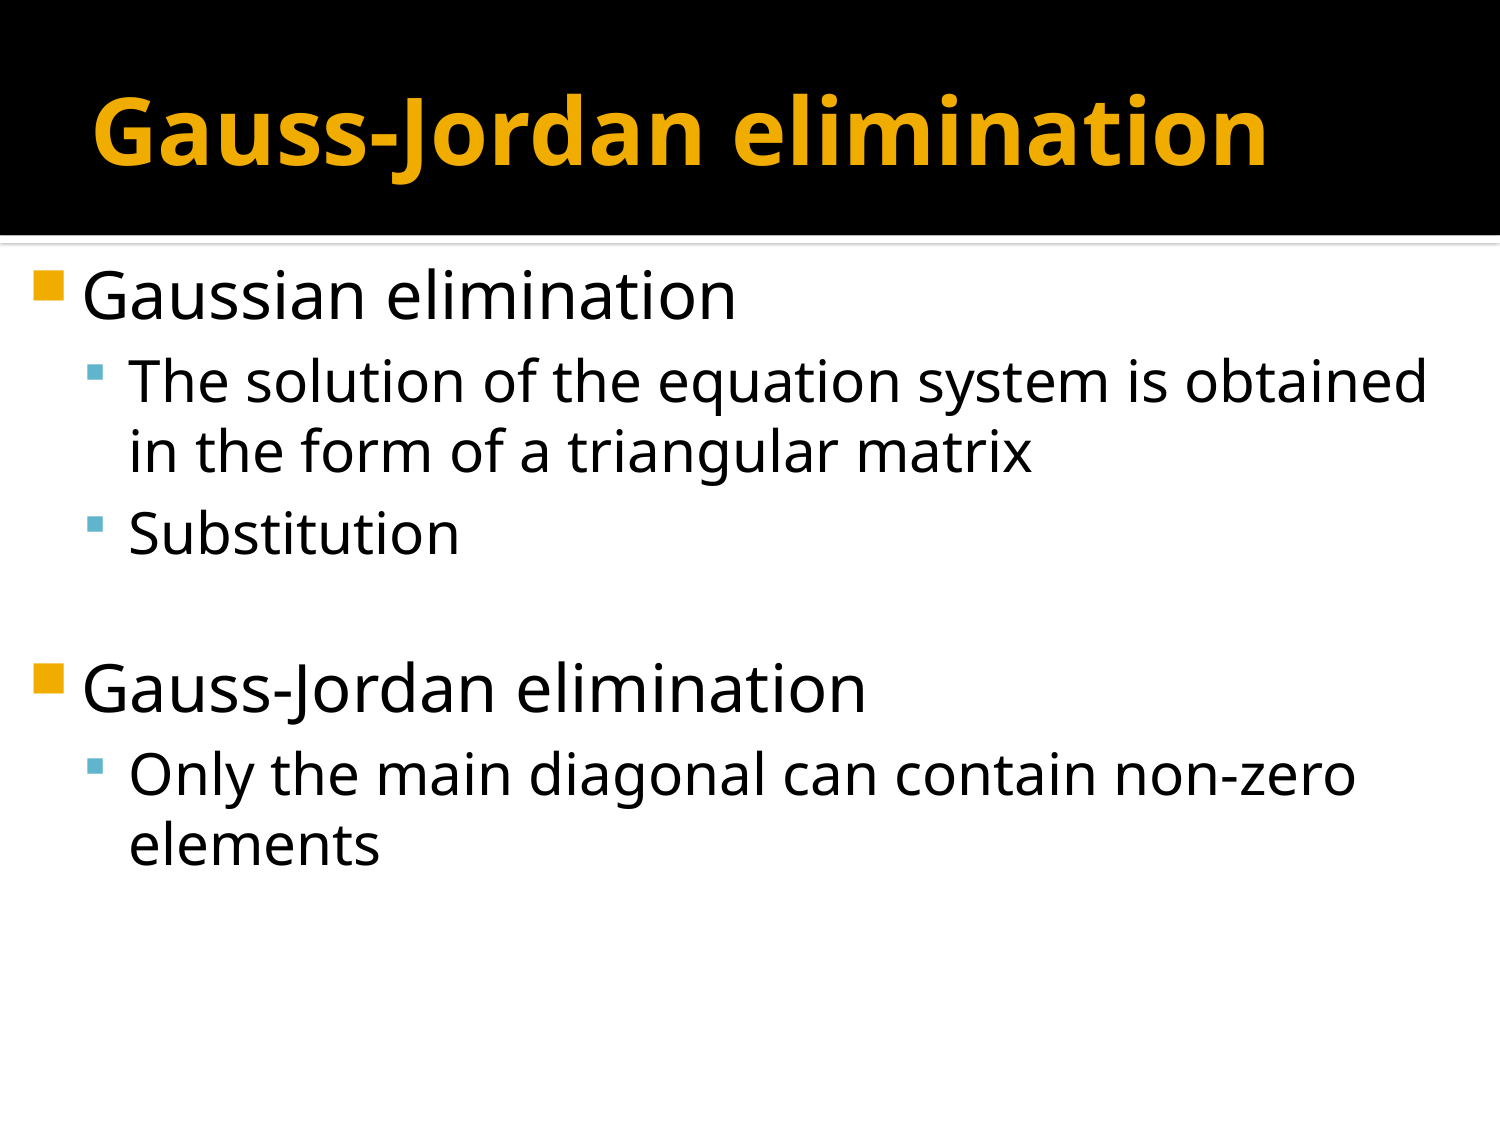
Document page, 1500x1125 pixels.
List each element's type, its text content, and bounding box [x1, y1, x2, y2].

list Gaussian elimination The solution of the equation system is obtained in the form of a triangular matrix Substitution Gauss-Jordan elimination Only the main diagonal can contain non-zero elements [0, 237, 1500, 1125]
title Gauss-Jordan elimination [75, 25, 1425, 231]
